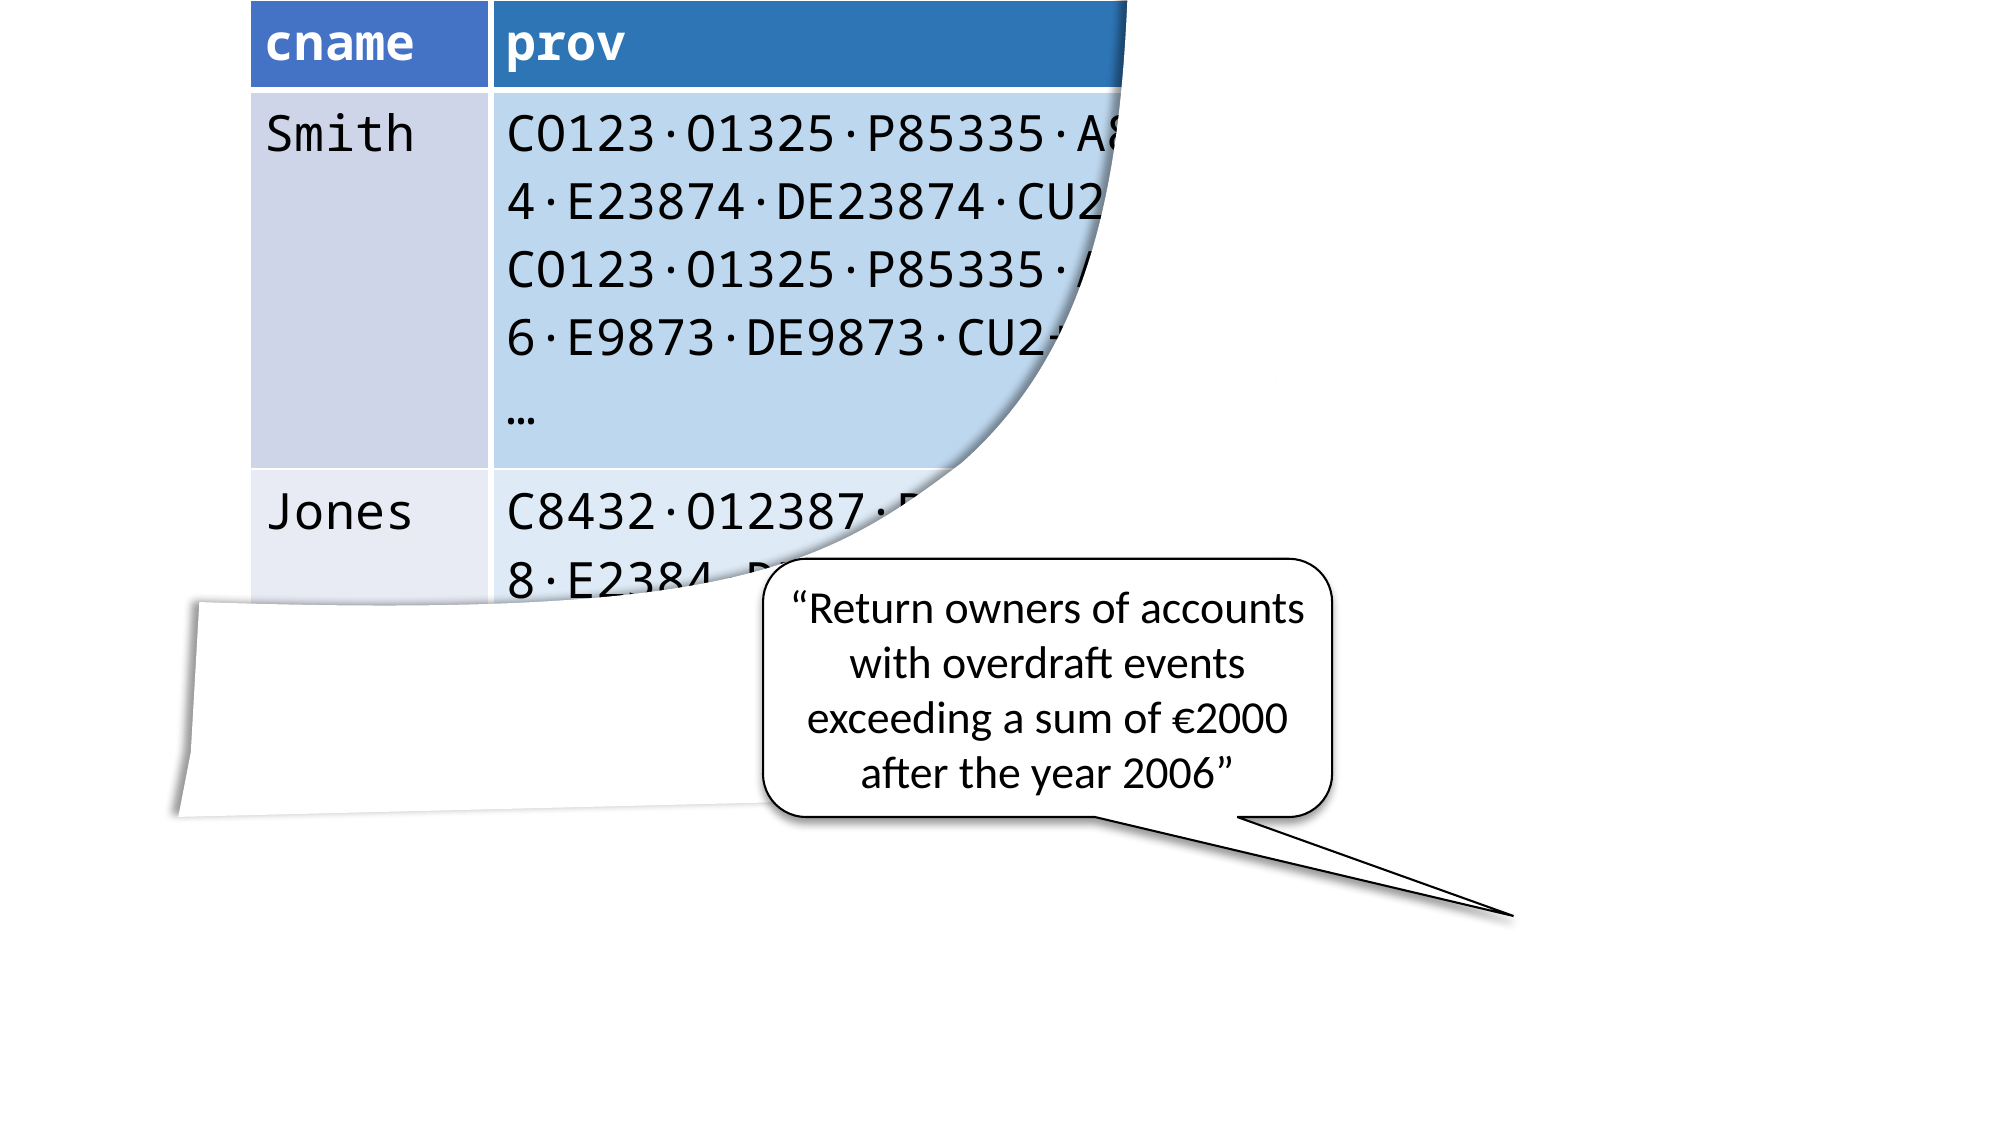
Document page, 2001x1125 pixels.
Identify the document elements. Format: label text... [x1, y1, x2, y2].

table_cell Smith [251, 93, 488, 468]
table_cell Jones [251, 470, 488, 598]
table_cell CO123·O1325·P85335·A8214·E23874·DE23874·CU2+ CO123·O1325·P85335·A4326·E9873·DE9873·CU2+ … [494, 93, 1108, 468]
text_box [177, 0, 1281, 818]
table_header cname [251, 1, 488, 87]
table_cell C8432·O12387·P1248·A9238·E2384·DE2384·CU2+ … [494, 470, 933, 596]
text_box “Return owners of accounts with overdraft events exceeding a sum of €2000 after the year 2006” [761, 557, 1514, 918]
table_header prov [494, 1, 1114, 87]
